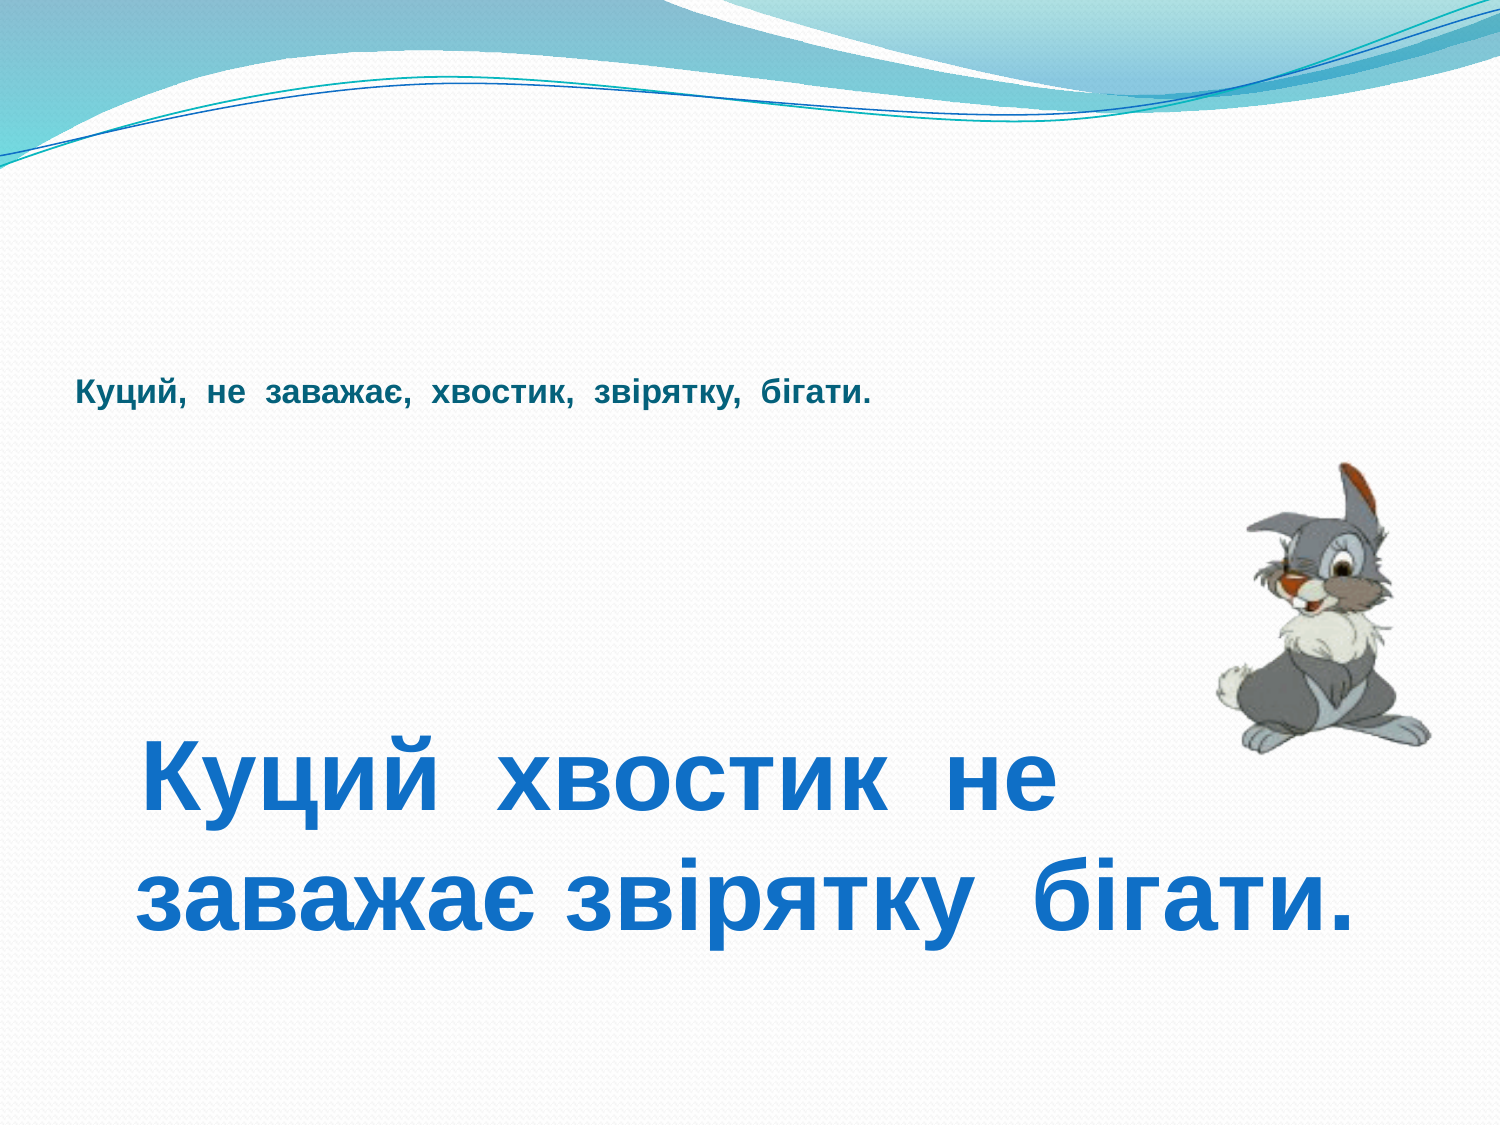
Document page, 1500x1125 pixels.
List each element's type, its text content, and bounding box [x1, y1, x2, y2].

title Куций, не заважає, хвостик, звірятку, бігати. [75, 164, 1425, 411]
list Куций хвостик не заважає звірятку бігати. [75, 703, 1425, 1038]
picture [1206, 456, 1442, 762]
